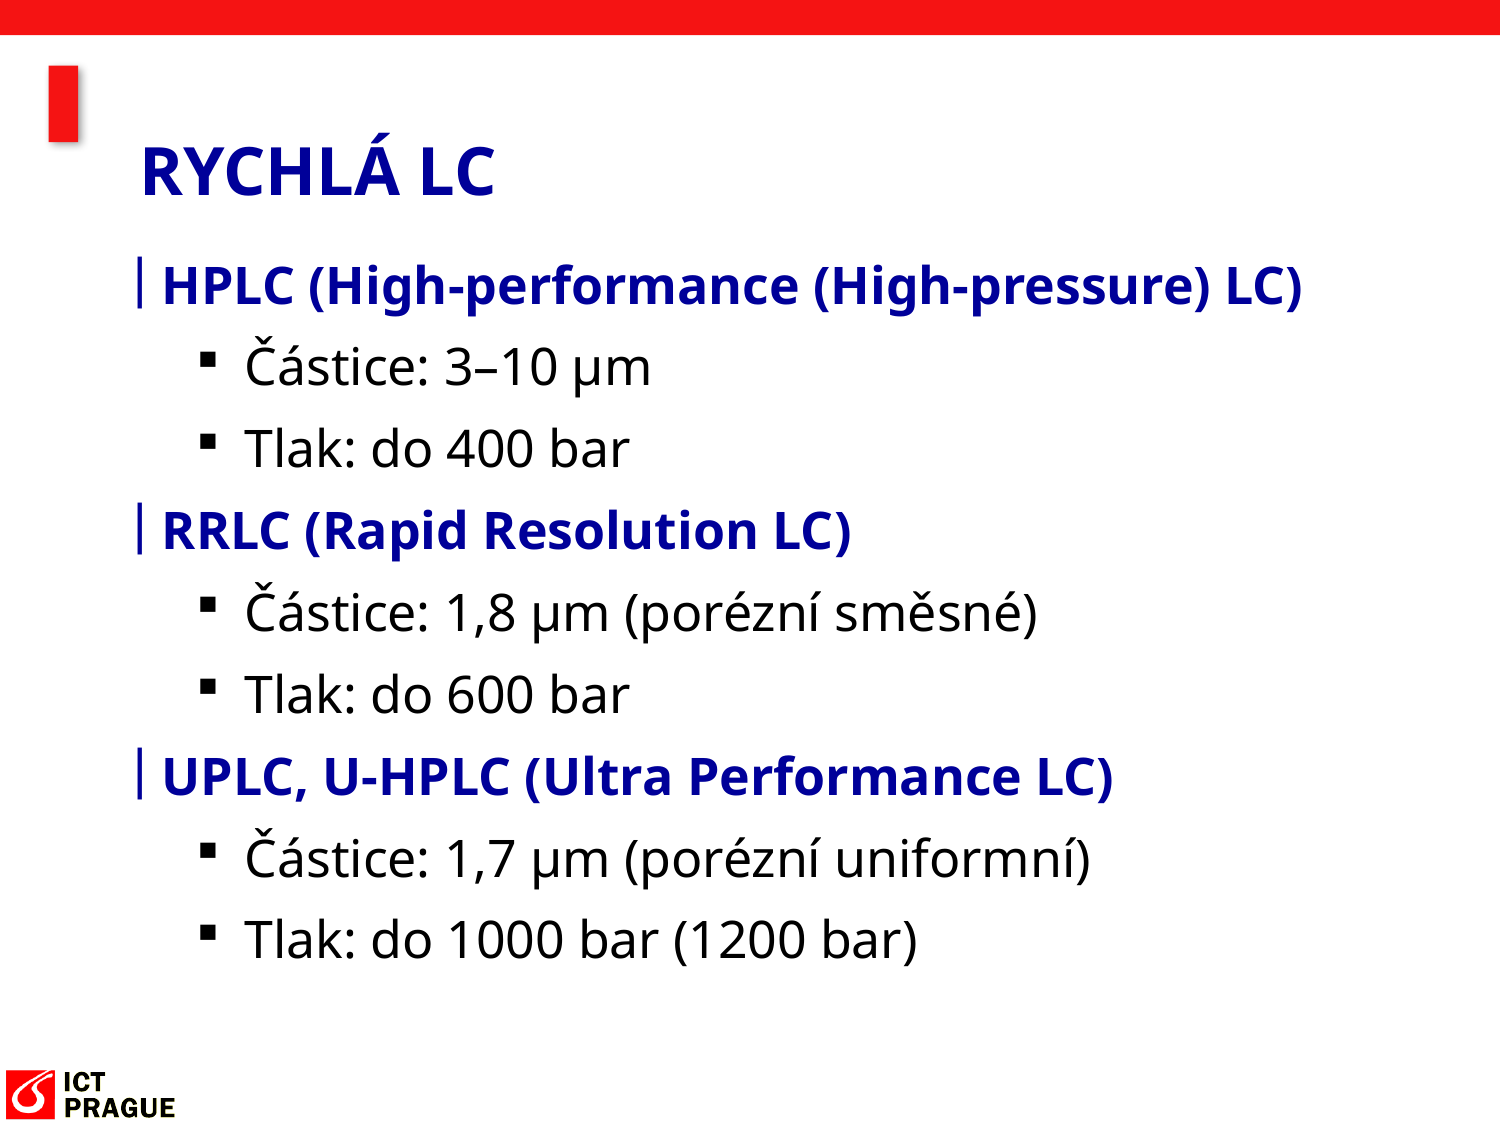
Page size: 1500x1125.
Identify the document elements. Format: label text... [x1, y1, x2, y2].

text_box HPLC (High-performance (High-pressure) LC) Částice: 3–10 µm Tlak: do 400 bar RRLC (Rapid Resolution LC) Částice: 1,8 µm (porézní směsné) Tlak: do 600 bar UPLC, U-HPLC (Ultra Performance LC) Částice: 1,7 µm (porézní uniformní) Tlak: do 1000 bar (1200 bar) [118, 259, 1454, 971]
picture [63, 1070, 107, 1092]
picture [63, 1096, 176, 1118]
text_box RYCHLÁ LC [139, 129, 1500, 210]
picture [2, 1067, 57, 1121]
